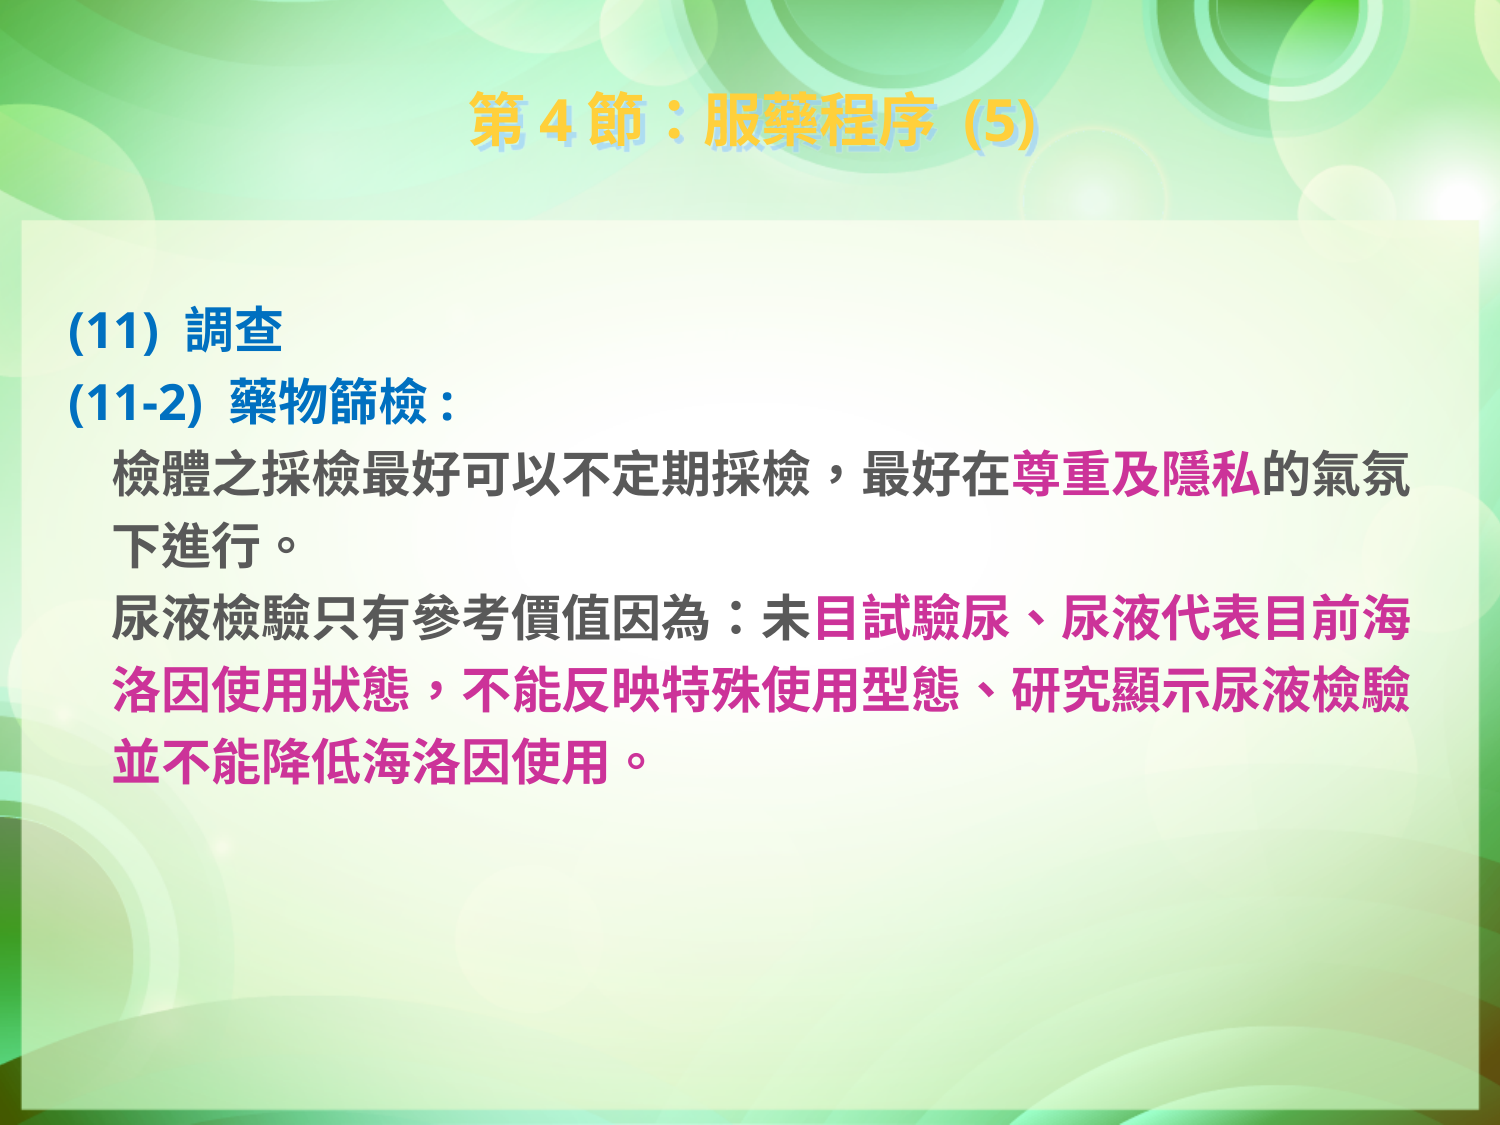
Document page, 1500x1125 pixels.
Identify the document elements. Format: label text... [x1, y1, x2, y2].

picture [0, 0, 1500, 1125]
list (11) 調查 (11-2) 藥物篩檢: 檢體之採檢最好可以不定期採檢，最好在尊重及隱私的氣氛下進行。 尿液檢驗只有參考價值因為：未目試驗尿、尿液代表目前海洛因使用狀態，不能反映特殊使用型態、研究顯示尿液檢驗並不能降低海洛因使用。 [53, 278, 1459, 1100]
title 美沙冬的使用與特殊族群 [458, 68, 1055, 168]
text_box 第4節：服藥程序 (5) [452, 62, 1052, 161]
